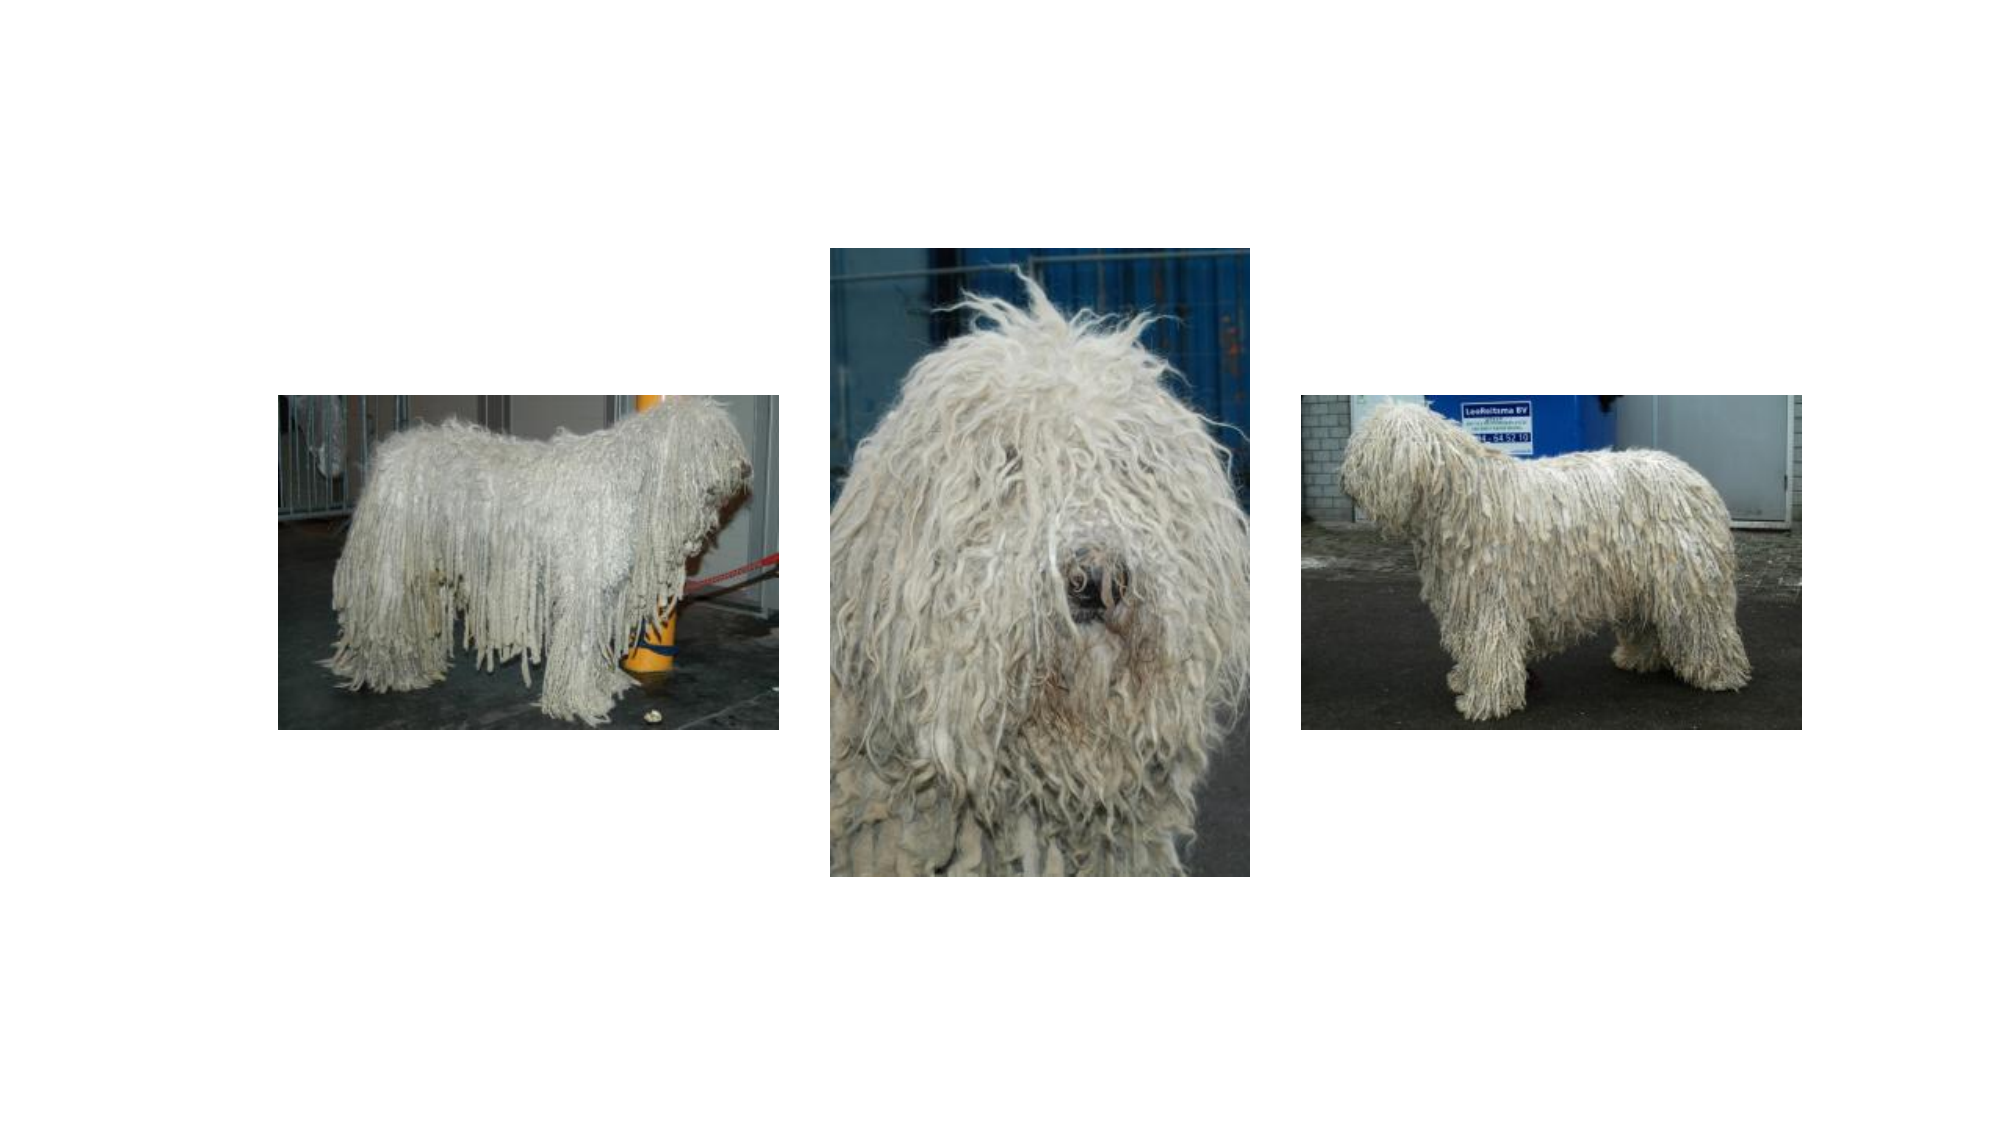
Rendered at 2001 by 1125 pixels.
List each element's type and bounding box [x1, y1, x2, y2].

picture [278, 395, 779, 730]
picture [1301, 395, 1802, 730]
picture [830, 248, 1250, 877]
